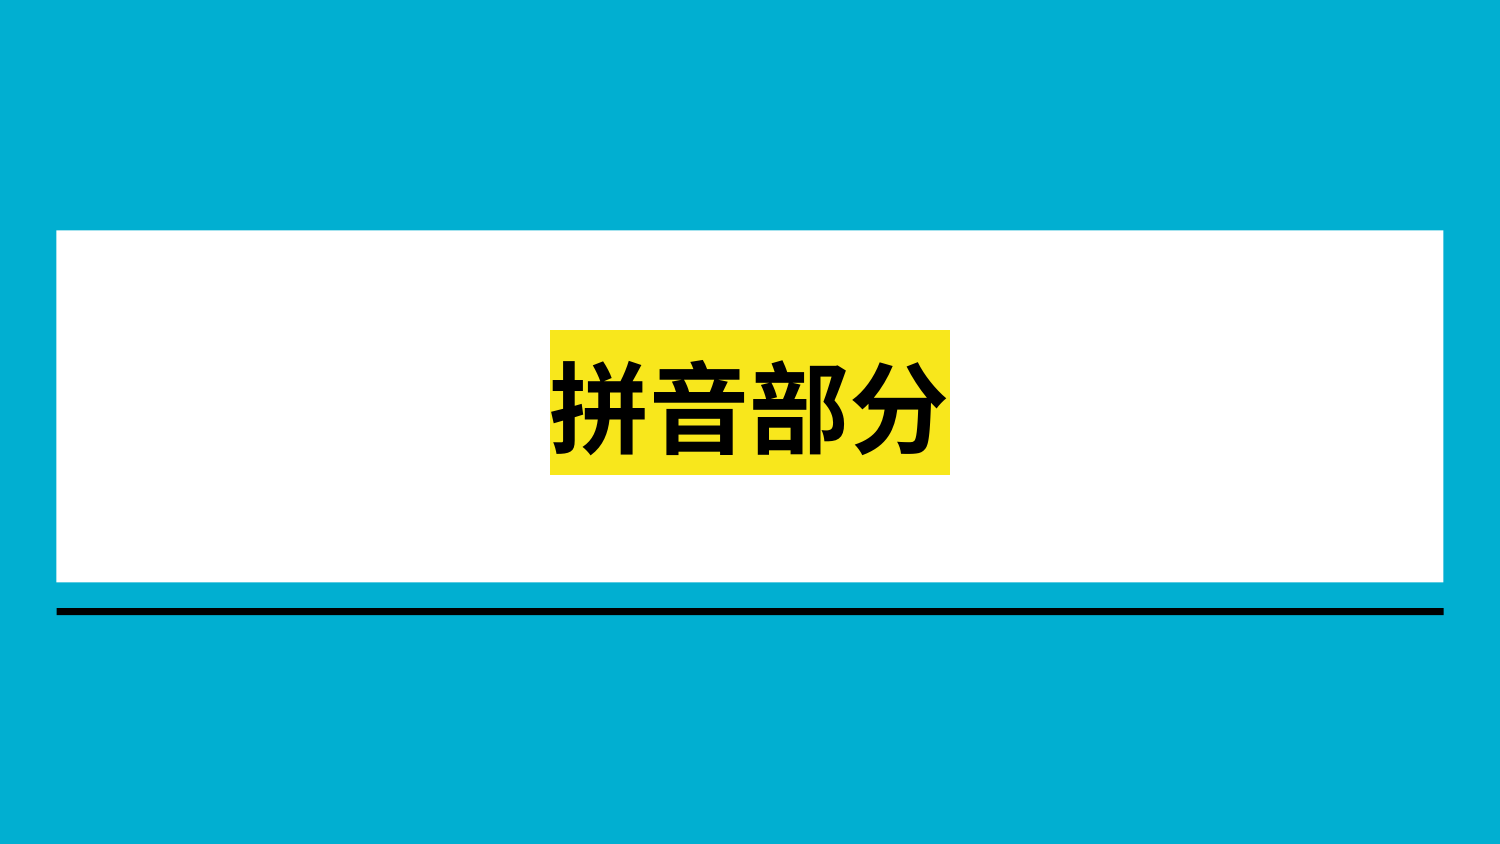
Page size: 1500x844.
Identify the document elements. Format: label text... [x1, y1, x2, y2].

title 拼音部分 [56, 230, 1444, 583]
